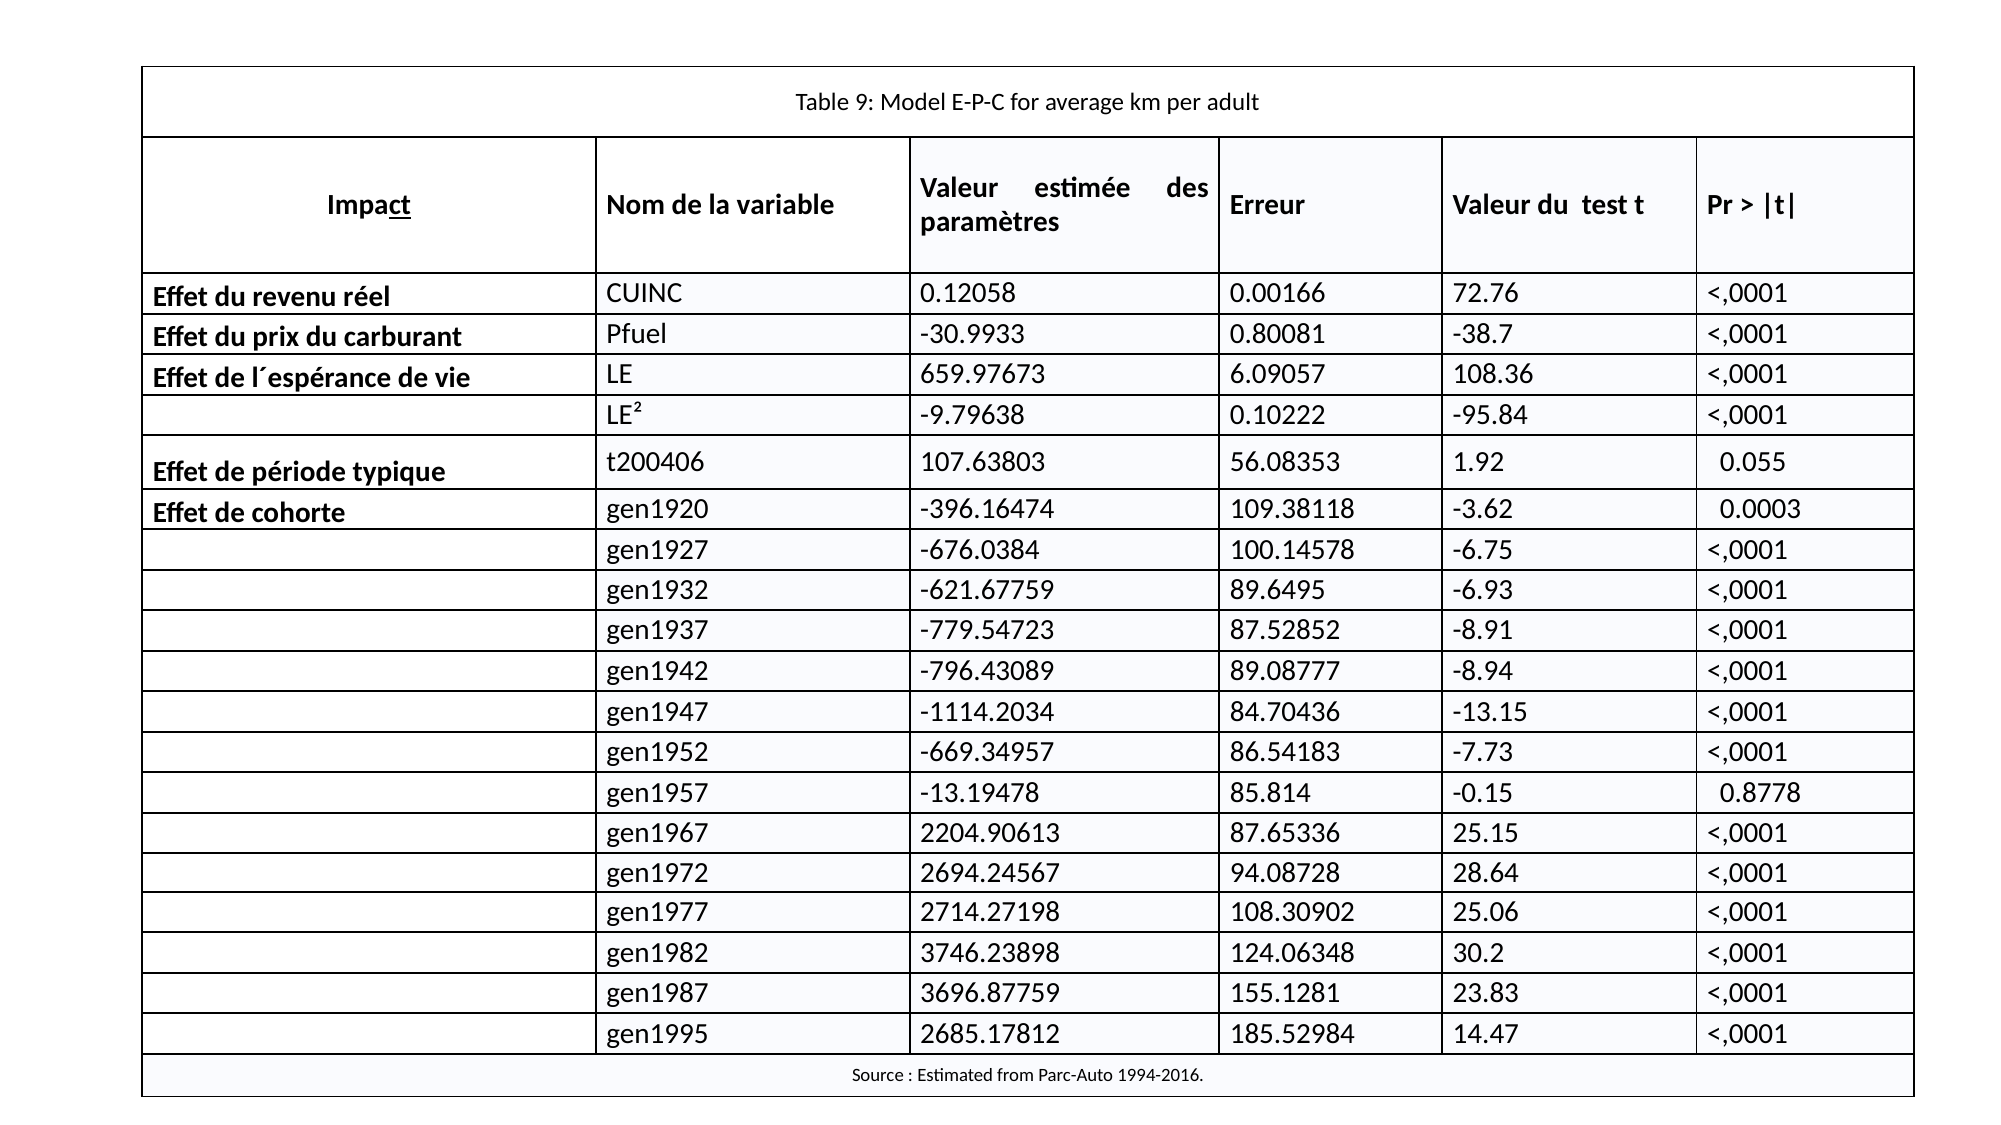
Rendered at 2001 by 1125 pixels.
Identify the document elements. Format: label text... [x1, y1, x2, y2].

table_cell [143, 733, 595, 771]
table_cell [143, 933, 595, 972]
table_cell [143, 893, 595, 931]
table_cell 89.08777 [1220, 652, 1441, 690]
table_cell <,0001 [1697, 571, 1913, 609]
table_cell 87.52852 [1220, 611, 1441, 650]
table_cell 84.70436 [1220, 692, 1441, 731]
table_cell gen1927 [597, 530, 909, 569]
table_cell 23.83 [1443, 974, 1696, 1012]
table_cell gen1977 [597, 893, 909, 931]
table_cell [143, 571, 595, 609]
table_cell Effet de période typique [143, 436, 595, 488]
table_cell 155.1281 [1220, 974, 1441, 1012]
table_cell 0.055 [1697, 436, 1913, 488]
table_cell 1.92 [1443, 436, 1696, 488]
table_cell [143, 652, 595, 690]
table_cell 56.08353 [1220, 436, 1441, 488]
table_cell <,0001 [1697, 692, 1913, 731]
table_cell 659.97673 [911, 355, 1218, 394]
table_cell -13.19478 [911, 773, 1218, 812]
table_cell 86.54183 [1220, 733, 1441, 771]
table_cell gen1947 [597, 692, 909, 731]
table_cell 87.65336 [1220, 814, 1441, 852]
table_cell -676.0384 [911, 530, 1218, 569]
table_cell [143, 692, 595, 731]
table_cell 6.09057 [1220, 355, 1441, 394]
table_cell 28.64 [1443, 854, 1696, 891]
table_cell LE² [597, 396, 909, 434]
table_cell -7.73 [1443, 733, 1696, 771]
table_cell <,0001 [1697, 933, 1913, 972]
table_cell <,0001 [1697, 854, 1913, 891]
table_cell 25.15 [1443, 814, 1696, 852]
table_cell Impact [143, 138, 595, 272]
table_cell [143, 396, 595, 434]
table_cell 107.63803 [911, 436, 1218, 488]
table_cell -396.16474 [911, 490, 1218, 528]
table_cell <,0001 [1697, 652, 1913, 690]
table_cell gen1952 [597, 733, 909, 771]
table_cell 0.0003 [1697, 490, 1913, 528]
table_cell [143, 974, 595, 1012]
table_cell <,0001 [1697, 974, 1913, 1012]
table_cell gen1972 [597, 854, 909, 891]
table_cell Effet du prix du carburant [143, 315, 595, 353]
table_cell Effet de l´espérance de vie [143, 355, 595, 394]
table_cell 108.30902 [1220, 893, 1441, 931]
table_cell 3746.23898 [911, 933, 1218, 972]
table_cell [143, 1014, 595, 1053]
table_cell 89.6495 [1220, 571, 1441, 609]
table_cell -9.79638 [911, 396, 1218, 434]
table_cell <,0001 [1697, 315, 1913, 353]
table_cell <,0001 [1697, 611, 1913, 650]
table_cell 2714.27198 [911, 893, 1218, 931]
table_cell -6.75 [1443, 530, 1696, 569]
table_cell 124.06348 [1220, 933, 1441, 972]
table_cell [143, 773, 595, 812]
table_cell t200406 [597, 436, 909, 488]
table_cell Source : Estimated from Parc-Auto 1994-2016. [143, 1055, 1913, 1096]
table_cell -6.93 [1443, 571, 1696, 609]
table_cell 72.76 [1443, 274, 1696, 313]
table_cell LE [597, 355, 909, 394]
table_cell gen1995 [597, 1014, 909, 1053]
table_cell CUINC [597, 274, 909, 313]
table_cell <,0001 [1697, 733, 1913, 771]
table_cell 3696.87759 [911, 974, 1218, 1012]
table_cell 0.10222 [1220, 396, 1441, 434]
table_cell 14.47 [1443, 1014, 1696, 1053]
table_cell Effet de cohorte [143, 490, 595, 528]
table_cell -30.9933 [911, 315, 1218, 353]
table_cell gen1987 [597, 974, 909, 1012]
table_cell 30.2 [1443, 933, 1696, 972]
table_cell 0.12058 [911, 274, 1218, 313]
table_cell <,0001 [1697, 396, 1913, 434]
table_cell -669.34957 [911, 733, 1218, 771]
table_cell 108.36 [1443, 355, 1696, 394]
table_cell [143, 814, 595, 852]
table_cell 185.52984 [1220, 1014, 1441, 1053]
table_cell 0.8778 [1697, 773, 1913, 812]
table_cell -95.84 [1443, 396, 1696, 434]
table_cell [143, 530, 595, 569]
table_cell Effet du revenu réel [143, 274, 595, 313]
table_cell <,0001 [1697, 274, 1913, 313]
table_cell <,0001 [1697, 530, 1913, 569]
table_cell -621.67759 [911, 571, 1218, 609]
table_cell 0.00166 [1220, 274, 1441, 313]
table_cell 2204.90613 [911, 814, 1218, 852]
table_cell 0.80081 [1220, 315, 1441, 353]
table_cell -1114.2034 [911, 692, 1218, 731]
table_cell gen1932 [597, 571, 909, 609]
table_cell 25.06 [1443, 893, 1696, 931]
table_cell <,0001 [1697, 355, 1913, 394]
table_cell -796.43089 [911, 652, 1218, 690]
table_cell <,0001 [1697, 1014, 1913, 1053]
table_cell <,0001 [1697, 814, 1913, 852]
table_cell 94.08728 [1220, 854, 1441, 891]
table_cell <,0001 [1697, 893, 1913, 931]
table_cell 2694.24567 [911, 854, 1218, 891]
table_cell -3.62 [1443, 490, 1696, 528]
table_cell Valeur estimée des paramètres [911, 138, 1218, 272]
table_cell -8.94 [1443, 652, 1696, 690]
table_cell -8.91 [1443, 611, 1696, 650]
table_cell -0.15 [1443, 773, 1696, 812]
table_cell Pfuel [597, 315, 909, 353]
table_cell gen1957 [597, 773, 909, 812]
table_cell 85.814 [1220, 773, 1441, 812]
table_cell Valeur du test t [1443, 138, 1696, 272]
table_cell [143, 611, 595, 650]
table_cell gen1920 [597, 490, 909, 528]
table_header Table 9: Model E-P-C for average km per adult [143, 67, 1913, 136]
table_cell gen1967 [597, 814, 909, 852]
table_cell -38.7 [1443, 315, 1696, 353]
table_cell [143, 854, 595, 891]
table_cell Erreur [1220, 138, 1441, 272]
table_cell 2685.17812 [911, 1014, 1218, 1053]
table_cell Nom de la variable [597, 138, 909, 272]
table_cell gen1982 [597, 933, 909, 972]
table_cell gen1937 [597, 611, 909, 650]
table_cell -13.15 [1443, 692, 1696, 731]
table_cell gen1942 [597, 652, 909, 690]
table_cell 109.38118 [1220, 490, 1441, 528]
table_cell Pr > |t| [1697, 138, 1913, 272]
table_cell -779.54723 [911, 611, 1218, 650]
table_cell 100.14578 [1220, 530, 1441, 569]
